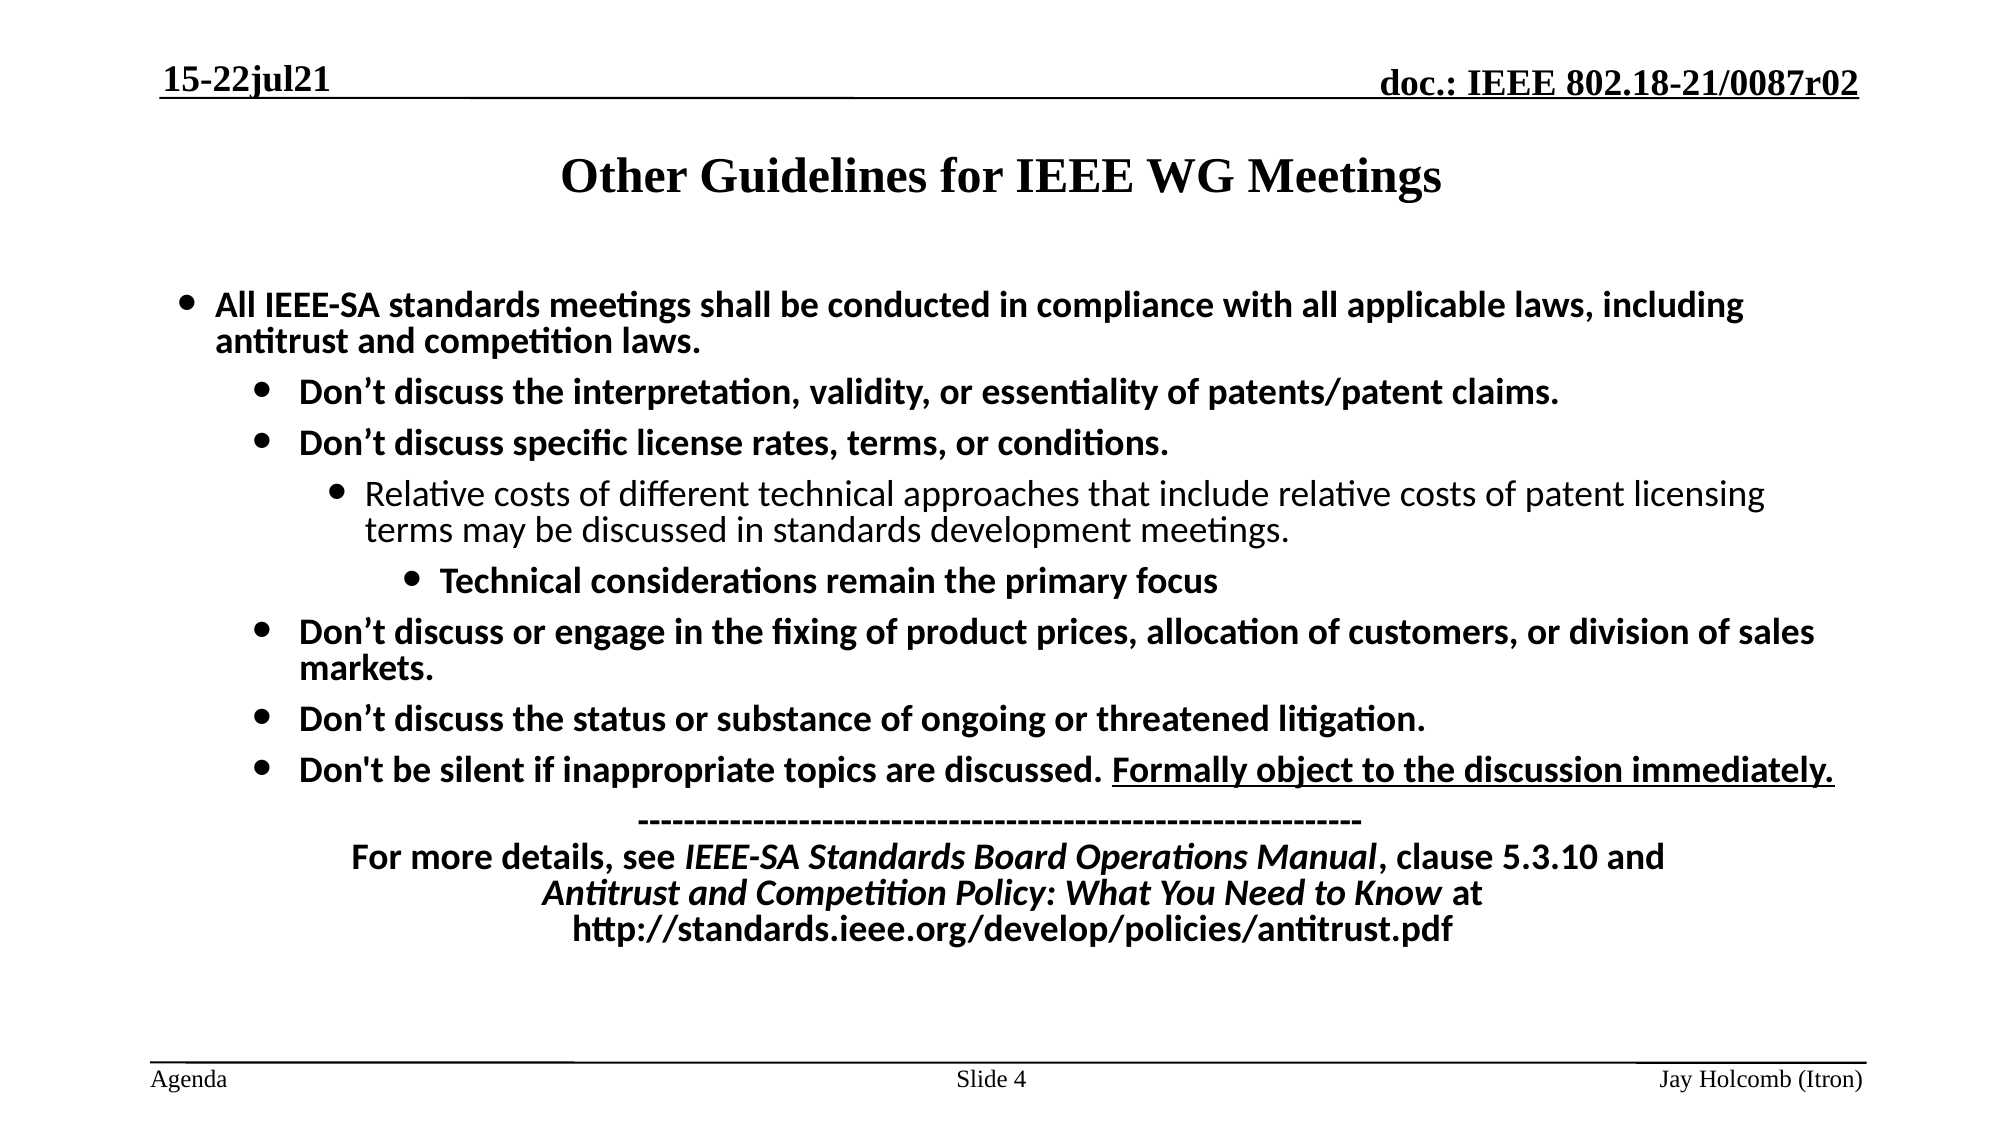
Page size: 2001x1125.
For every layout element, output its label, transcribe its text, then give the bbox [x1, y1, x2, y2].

title Other Guidelines for IEEE WG Meetings [355, 163, 1648, 245]
text_box All IEEE-SA standards meetings shall be conducted in compliance with all applicable laws, including antitrust and competition laws. Don’t discuss the interpretation, validity, or essentiality of patents/patent claims. Don’t discuss specific license rates, terms, or conditions. Relative costs of different technical approaches that include relative costs of patent licensing terms may be discussed in standards development meetings. Technical considerations remain the primary focus Don’t discuss or engage in the fixing of product prices, allocation of customers, or division of sales markets. Don’t discuss the status or substance of ongoing or threatened litigation. Don't be silent if inappropriate topics are discussed. Formally object to the discussion immediately. --------------------------------------------------------------- For more details, see IEEE-SA Standards Board Operations Manual, clause 5.3.10 and Antitrust and Competition Policy: What You Need to Know at http://standards.ieee.org/develop/policies/antitrust.pdf [162, 245, 1864, 1011]
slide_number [162, 54, 337, 100]
text_box [337, 37, 1688, 163]
slide_number Slide 4 [916, 1061, 1067, 1123]
footer Jay Holcomb (Itron) [1166, 1061, 1864, 1093]
